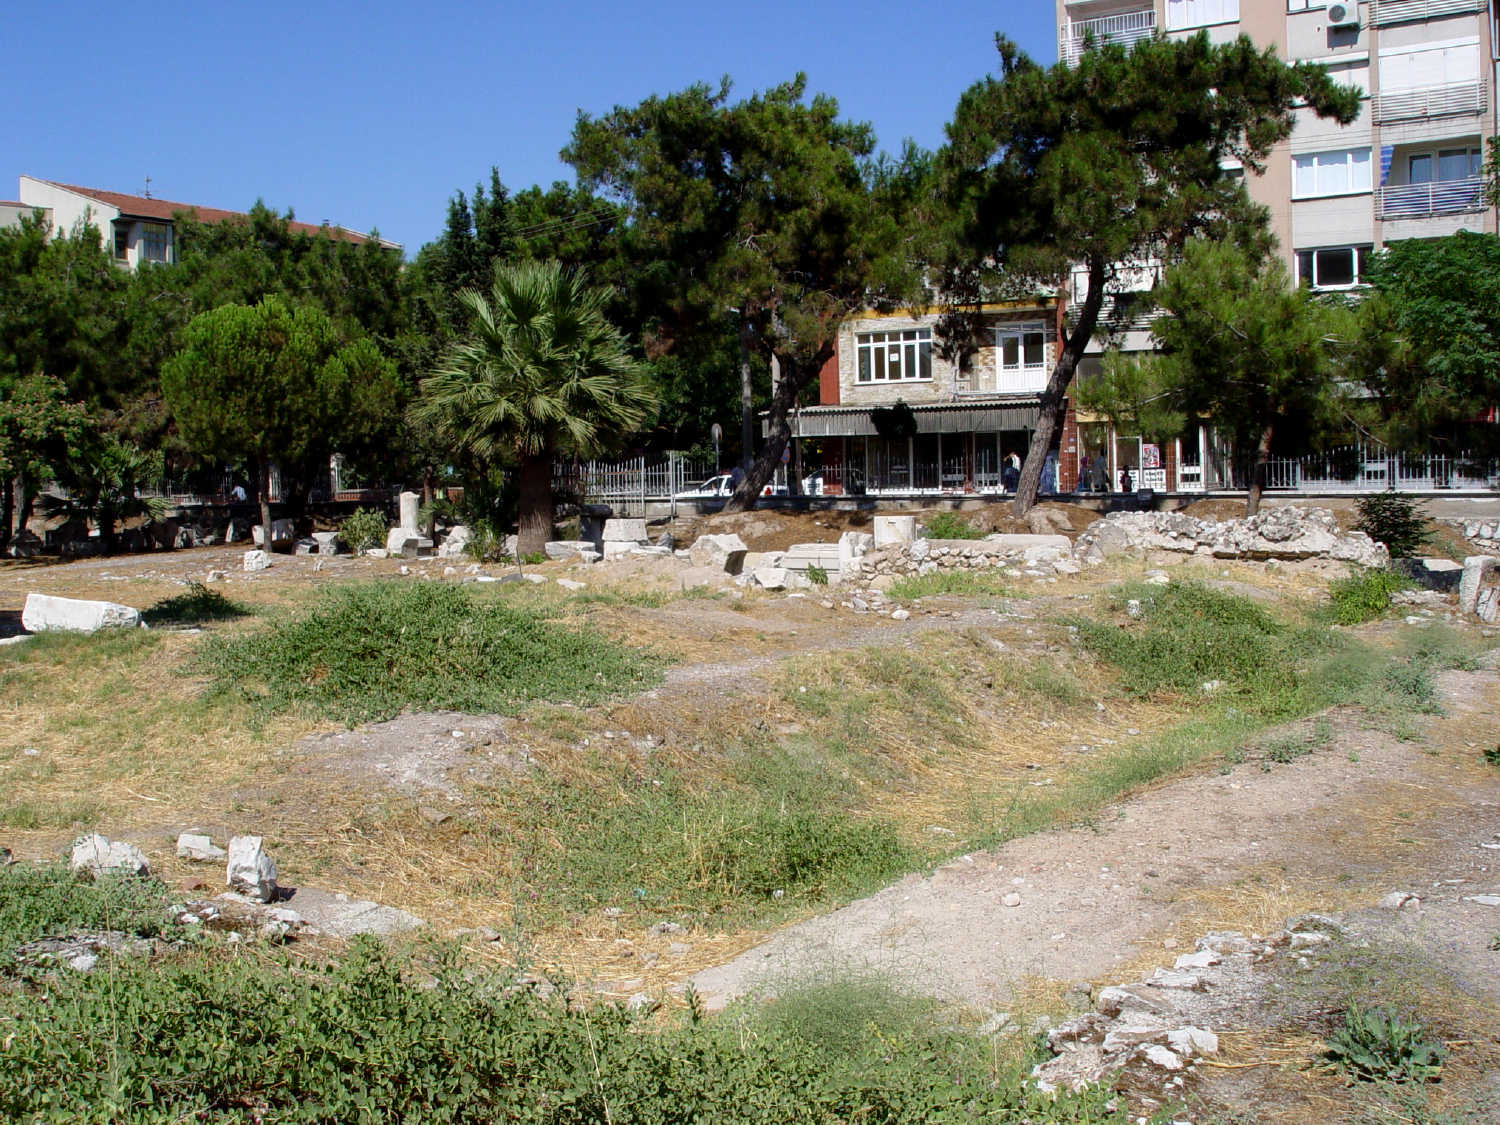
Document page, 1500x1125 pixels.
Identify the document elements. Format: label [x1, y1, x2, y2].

list [0, 0, 1500, 1125]
